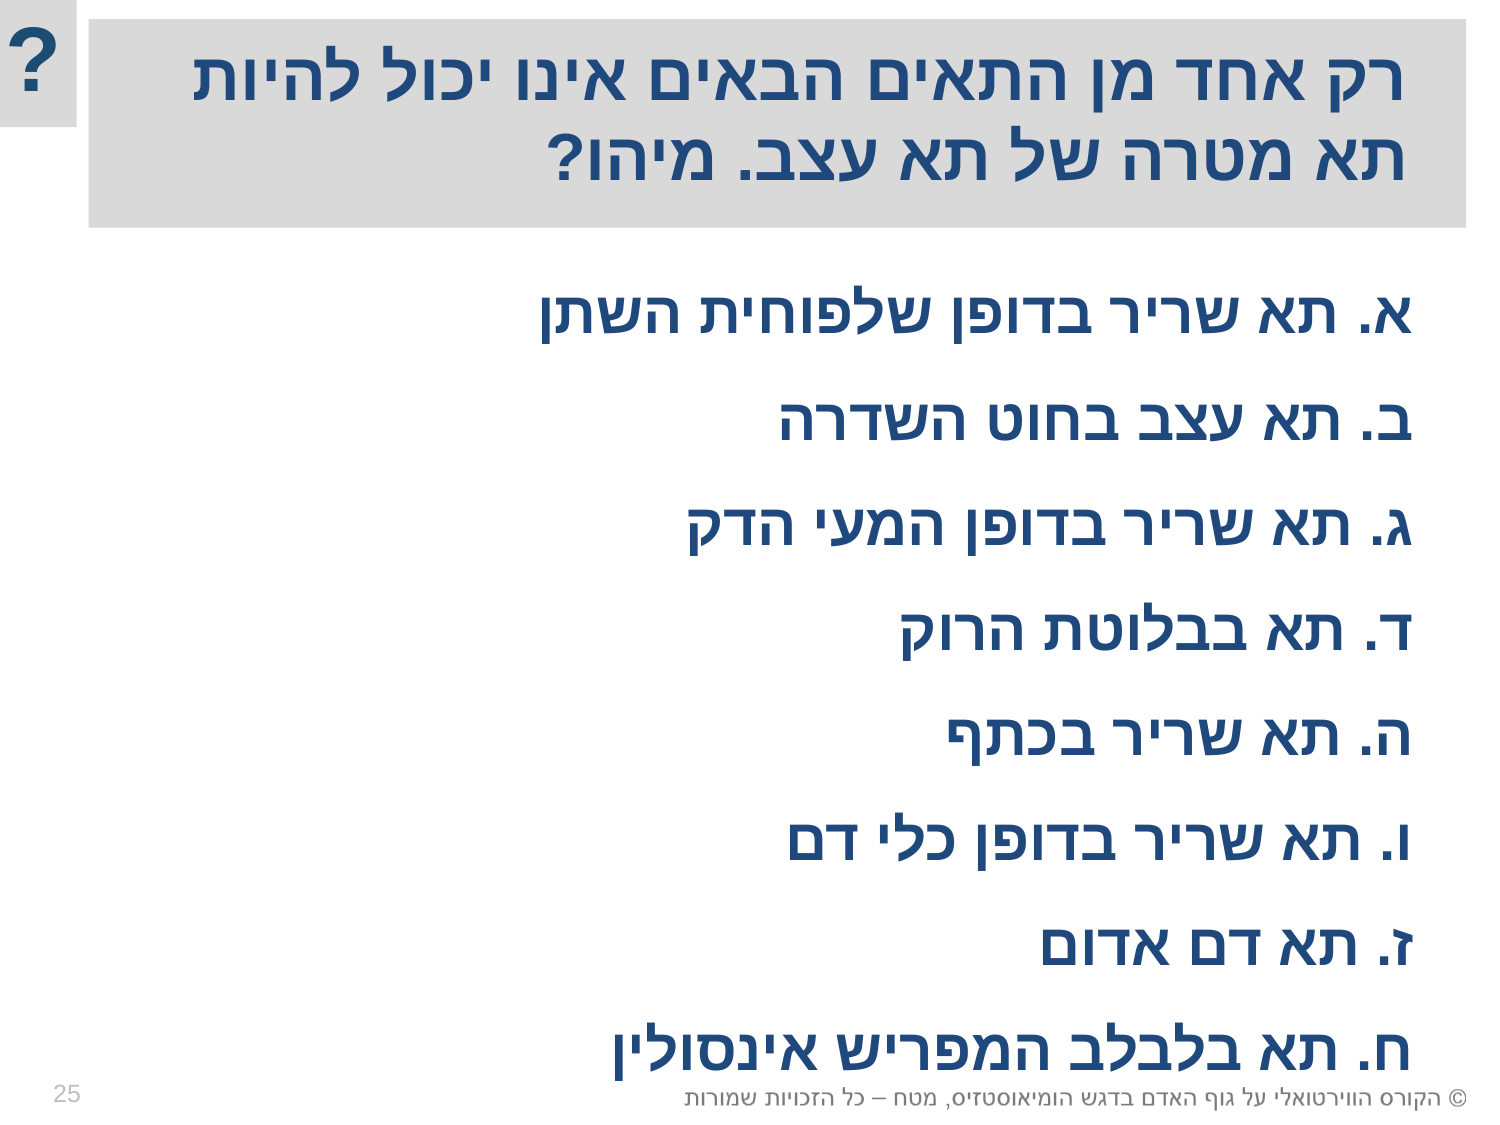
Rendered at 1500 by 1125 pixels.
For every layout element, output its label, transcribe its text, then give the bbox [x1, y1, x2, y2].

text_box א. תא שריר בדופן שלפוחית השתן ב. תא עצב בחוט השדרה ג. תא שריר בדופן המעי הדק ד. תא בבלוטת הרוק ה. תא שריר בכתף ו. תא שריר בדופן כלי דם ז. תא דם אדום ח. תא בלבלב המפריש אינסולין [81, 236, 1429, 1090]
slide_number 25 [38, 1069, 106, 1125]
picture [683, 1083, 1467, 1115]
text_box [76, 18, 1467, 228]
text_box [0, 0, 77, 128]
